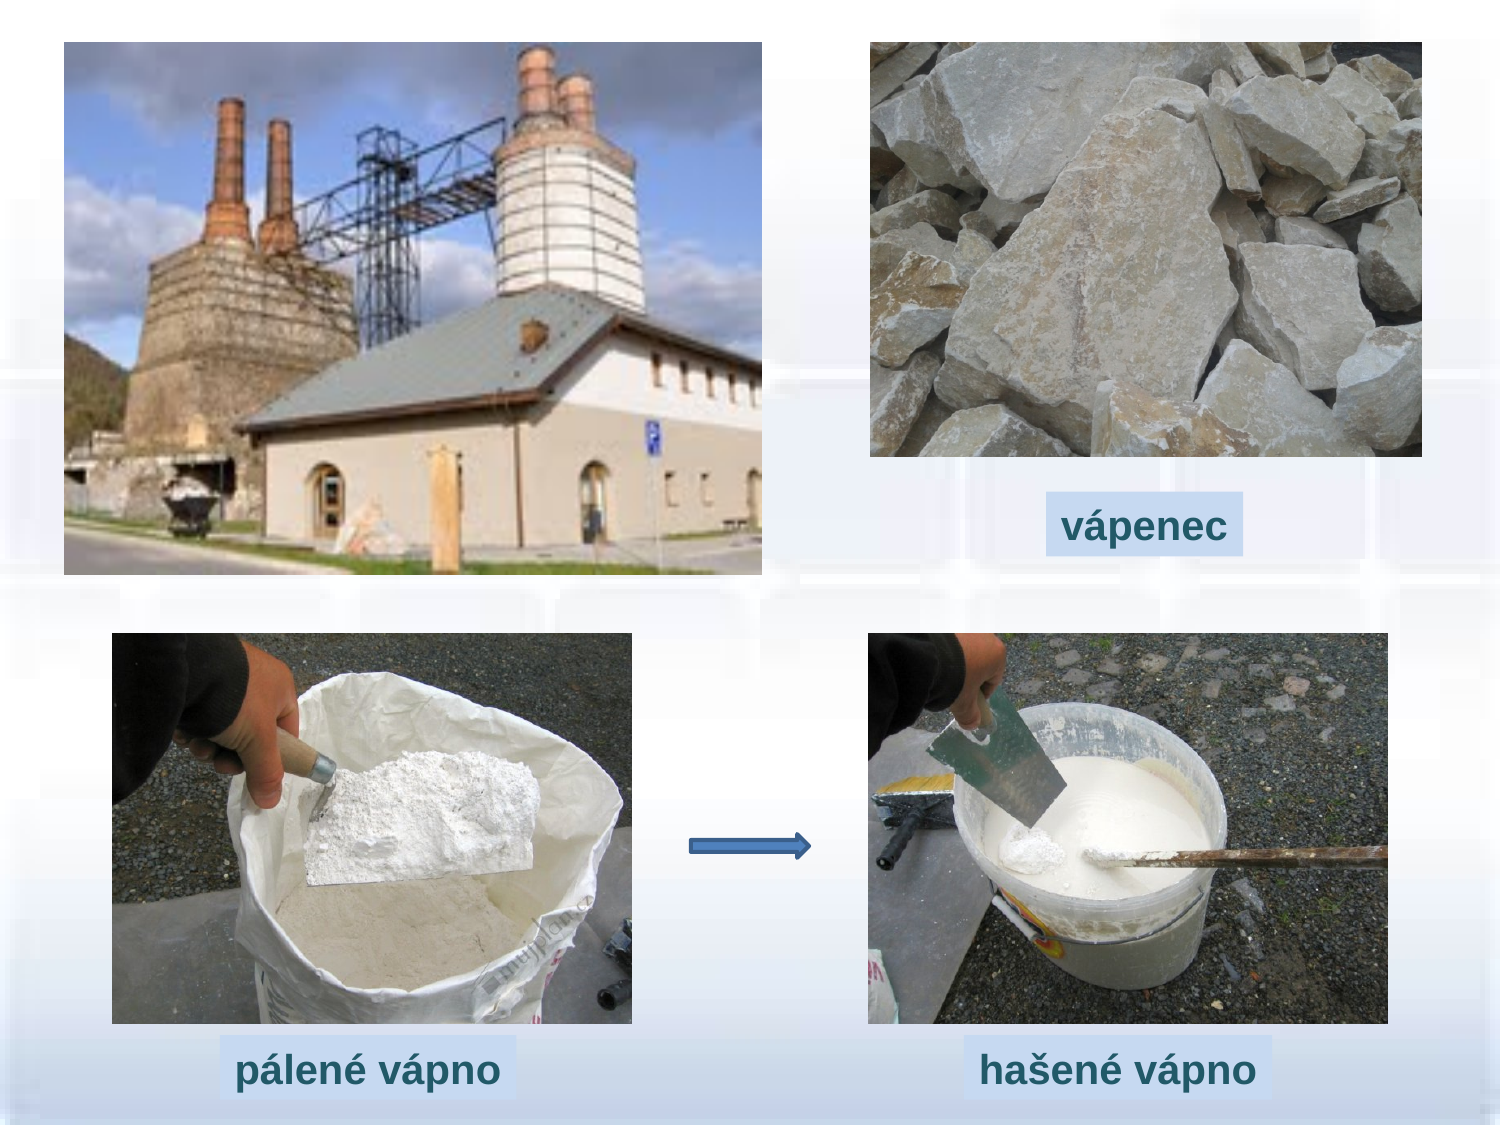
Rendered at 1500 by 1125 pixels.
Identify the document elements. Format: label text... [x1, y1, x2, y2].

text_box [688, 832, 812, 860]
text_box vápenec [1046, 491, 1244, 557]
picture [0, 0, 1500, 1125]
text_box pálené vápno [219, 1035, 517, 1100]
text_box hašené vápno [963, 1035, 1273, 1100]
